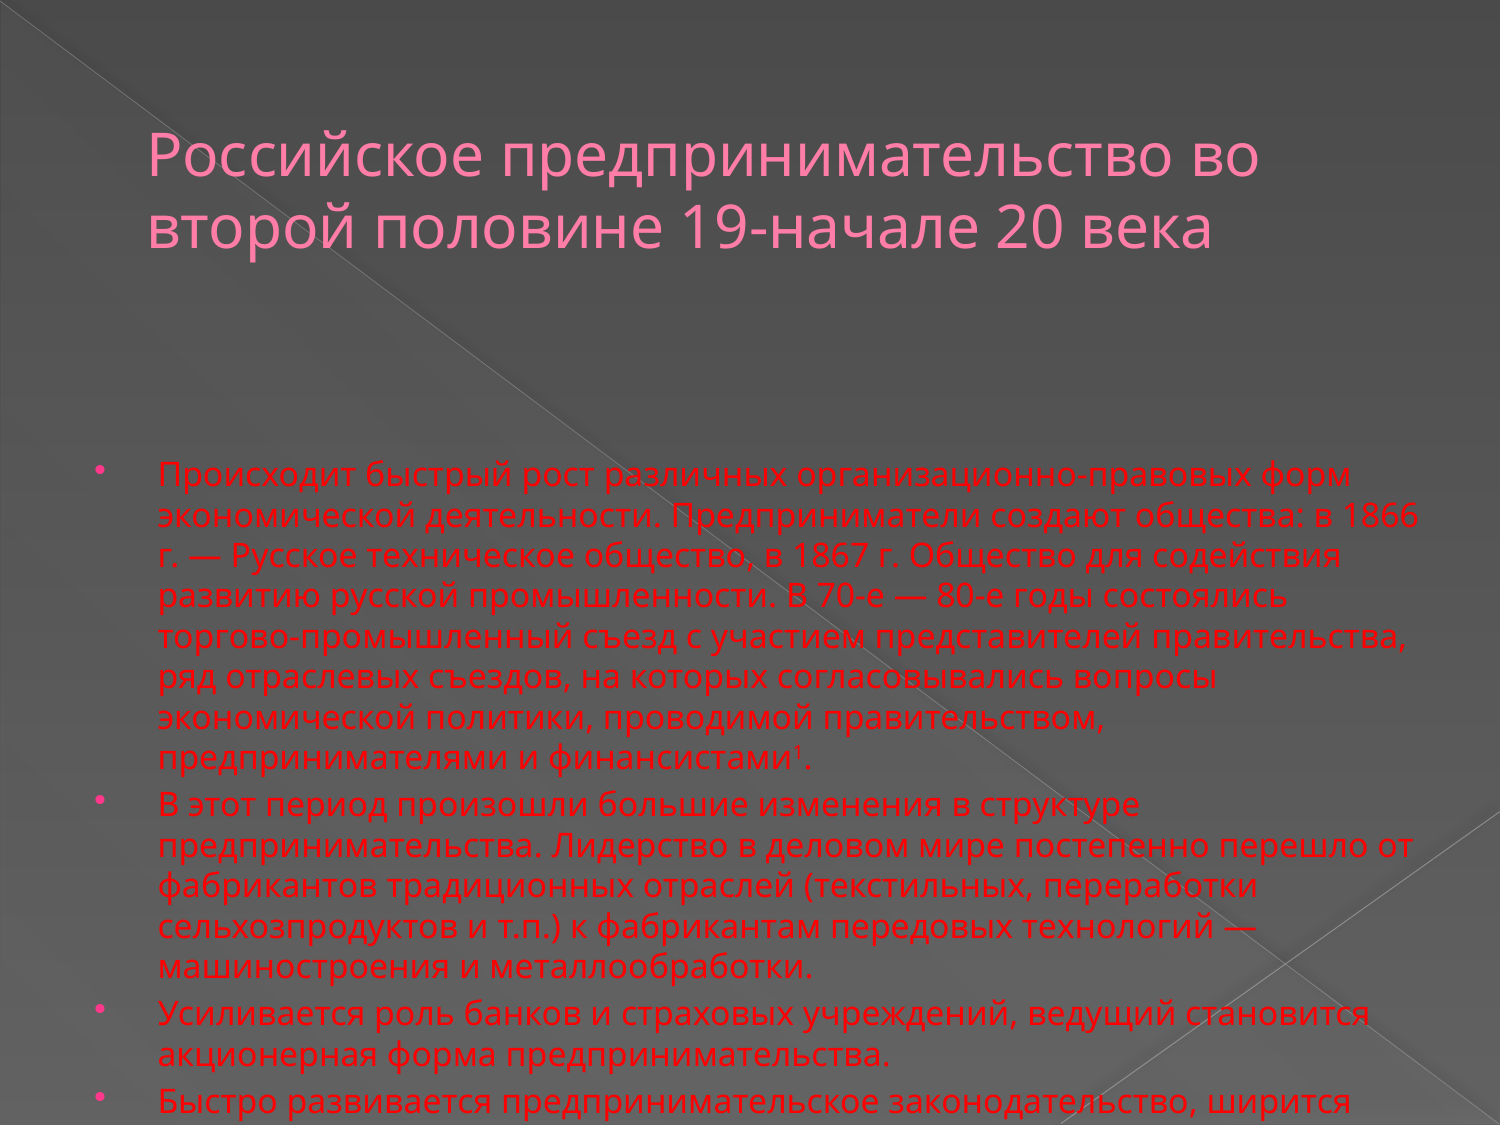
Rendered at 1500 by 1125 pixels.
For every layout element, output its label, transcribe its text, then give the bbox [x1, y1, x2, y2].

title Российское предпринимательство во второй половине 19-начале 20 века [70, 105, 1360, 344]
list Происходит быстрый рост различных организационно-правовых форм экономической деятельности. Предприниматели создают общества: в 1866 г. — Русское техническое общество, в 1867 г. Общество для содействия развитию русской промышленности. В 70-е — 80-е годы состоялись торгово-промышленный съезд с участием представителей правительства, ряд отраслевых съездов, на которых согласовывались вопросы экономической политики, проводимой правительством, предпринимателями и финансистами1. В этот период произошли большие изменения в структуре предпринимательства. Лидерство в деловом мире постепенно перешло от фабрикантов традиционных отраслей (текстильных, переработки сельхозпродуктов и т.п.) к фабрикантам передовых технологий — машиностроения и металлообработки. Усиливается роль банков и страховых учреждений, ведущий становится акционерная форма предпринимательства. Быстро развивается предпринимательское законодательство, ширится кооперативное движение. Издаются «Устав о промышленности заводской и фабричной» [70, 445, 1454, 1125]
